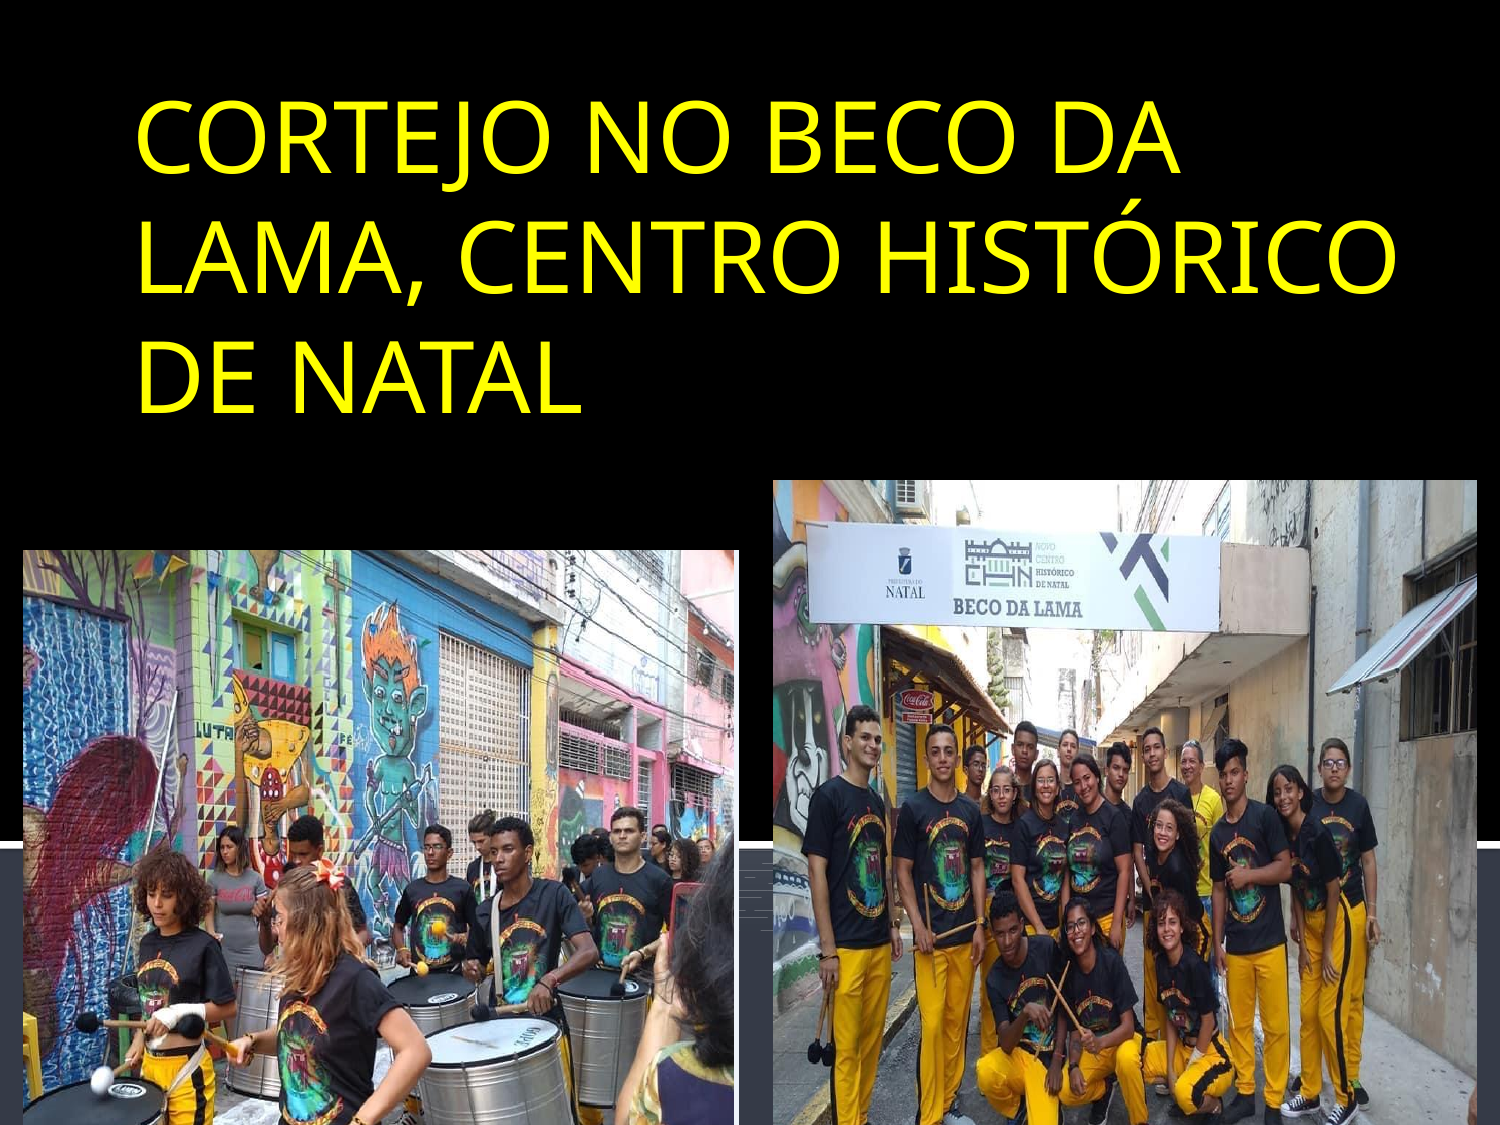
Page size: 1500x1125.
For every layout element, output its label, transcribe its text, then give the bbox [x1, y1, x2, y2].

picture [773, 480, 1477, 1125]
picture [23, 550, 739, 1125]
subtitle CORTEJO NO BECO DA LAMA, CENTRO HISTÓRICO DE NATAL [112, 299, 1438, 434]
